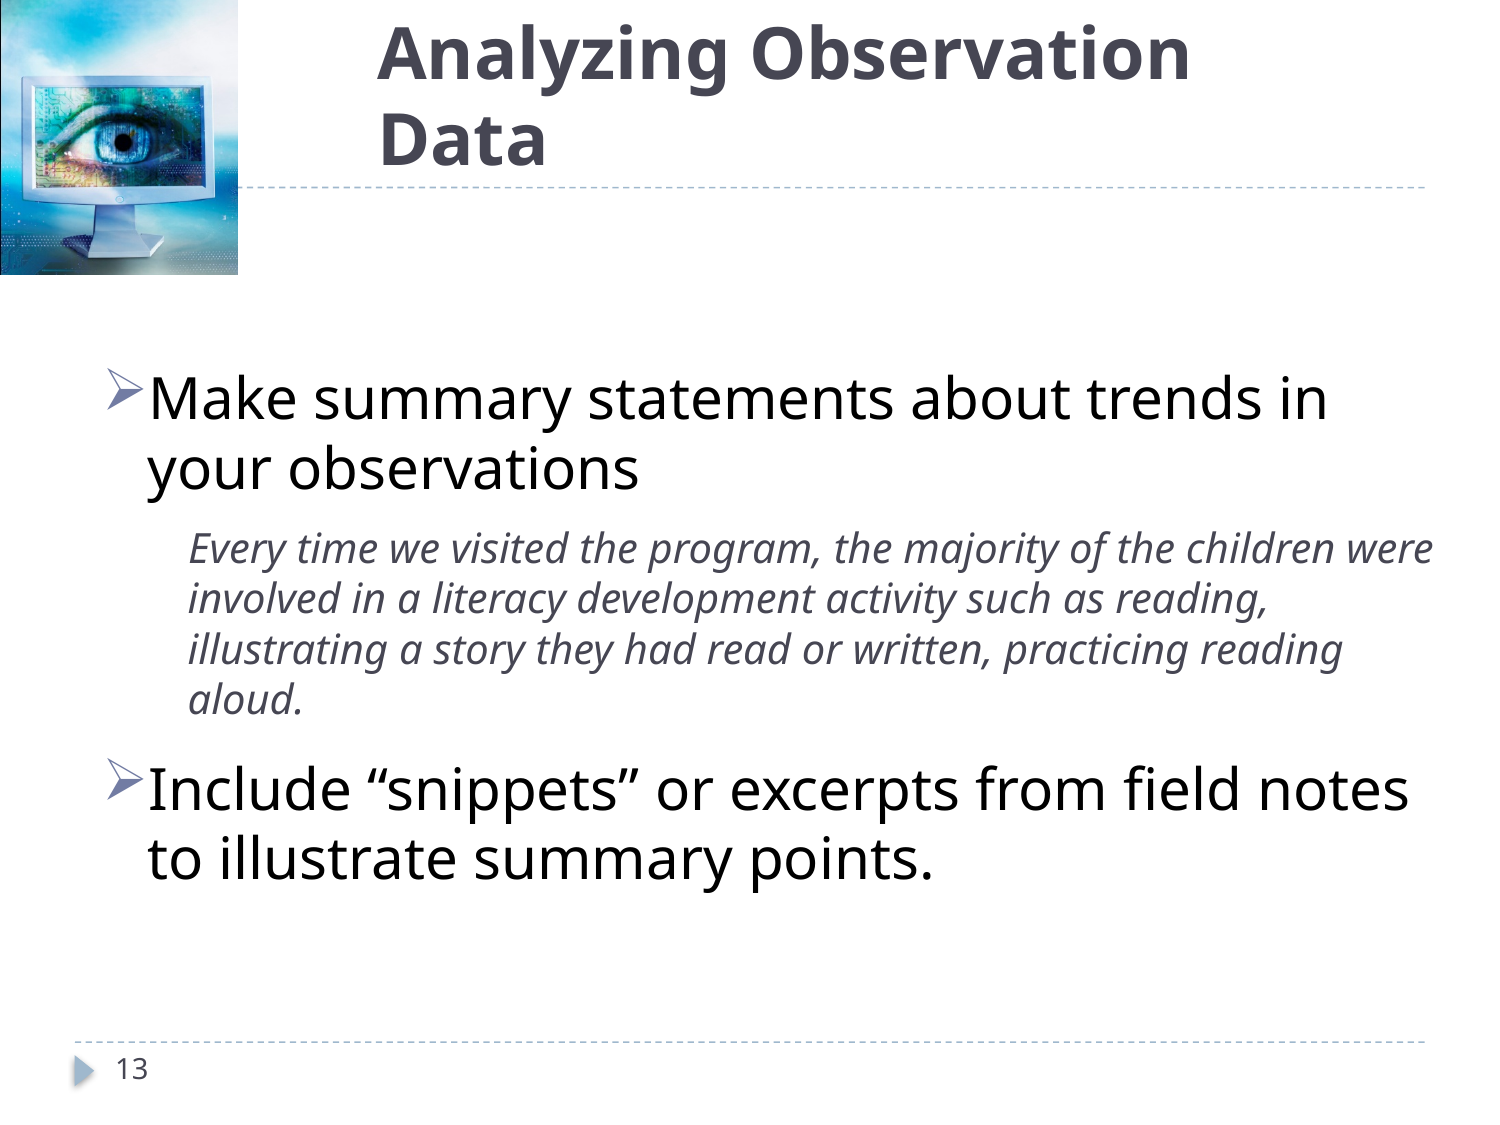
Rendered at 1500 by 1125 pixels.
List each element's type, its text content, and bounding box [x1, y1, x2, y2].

list Make summary statements about trends in your observations Every time we visited the program, the majority of the children were involved in a literacy development activity such as reading, illustrating a story they had read or written, practicing reading aloud. Include “snippets” or excerpts from field notes to illustrate summary points. [87, 275, 1463, 975]
slide_number 12 [100, 1042, 426, 1103]
title Analyzing Observation Data [362, 0, 1363, 188]
picture [0, 0, 238, 276]
